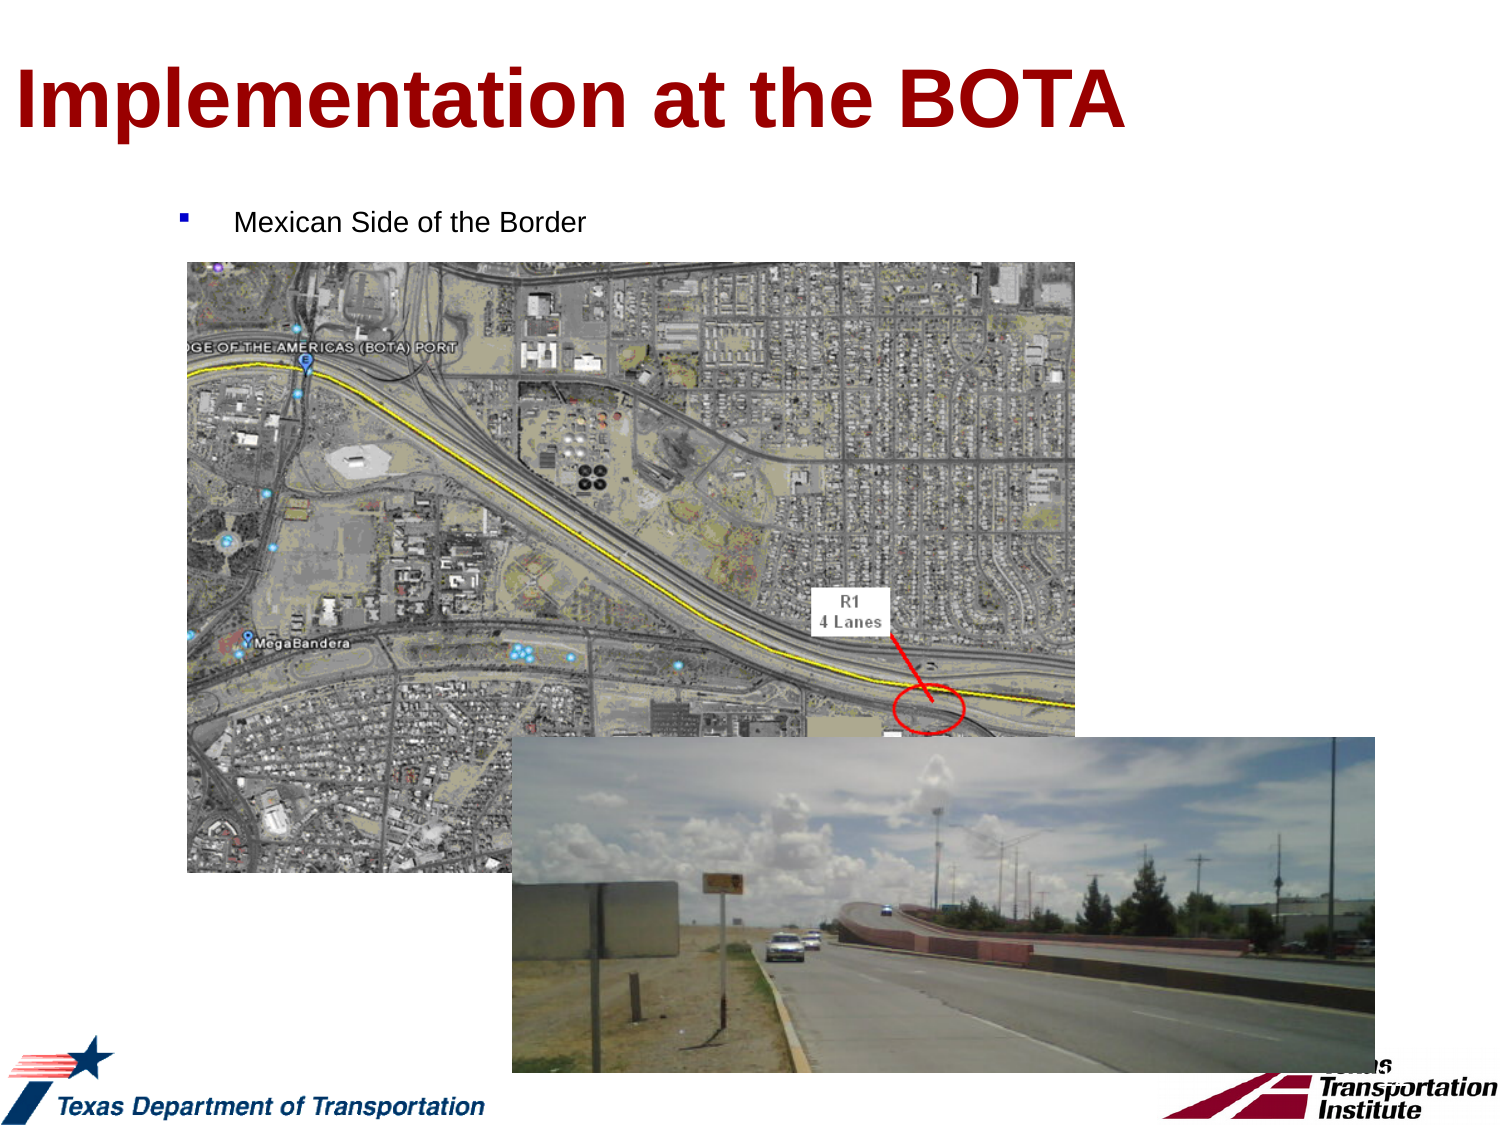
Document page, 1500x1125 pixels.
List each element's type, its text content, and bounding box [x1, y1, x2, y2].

list Mexican Side of the Border [162, 199, 1438, 876]
picture [0, 1034, 485, 1125]
title Implementation at the BOTA [0, 0, 1351, 188]
text_box 12 [1074, 1050, 1425, 1103]
picture [187, 262, 1500, 1125]
